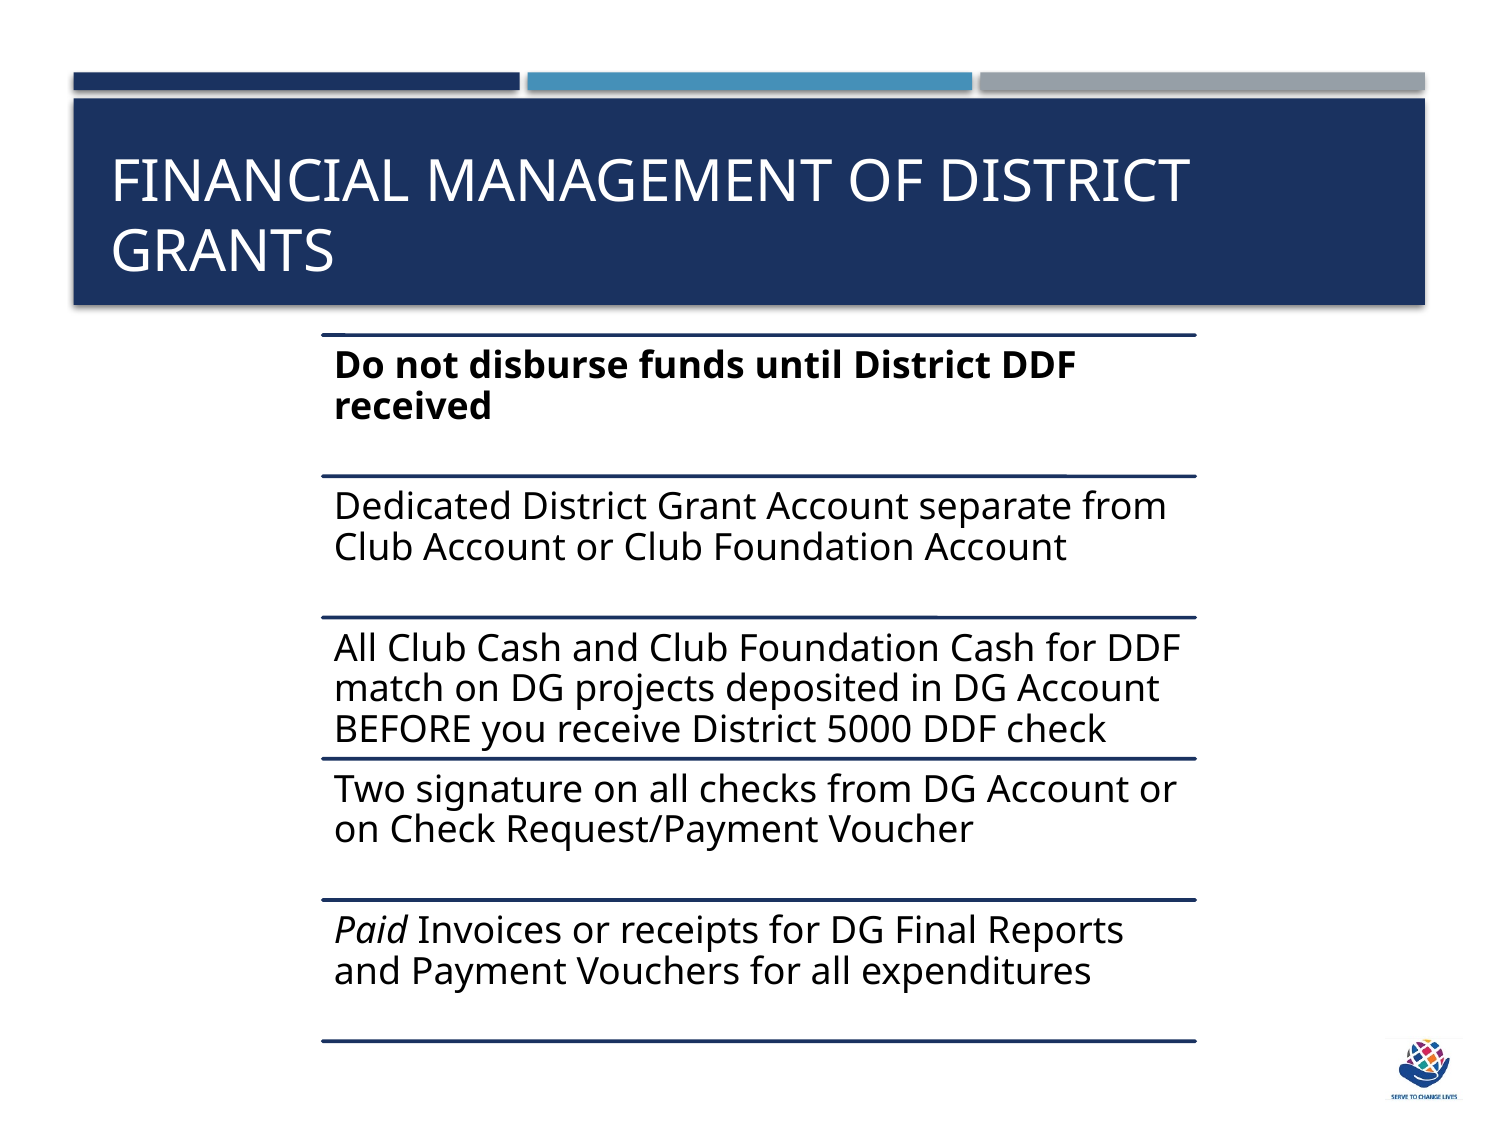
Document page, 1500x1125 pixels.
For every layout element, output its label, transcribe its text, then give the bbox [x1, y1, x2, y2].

picture [1385, 1036, 1463, 1103]
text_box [322, 334, 1196, 1125]
title FINANCIAL MANAGEMENT of District Grants [95, 112, 1406, 291]
